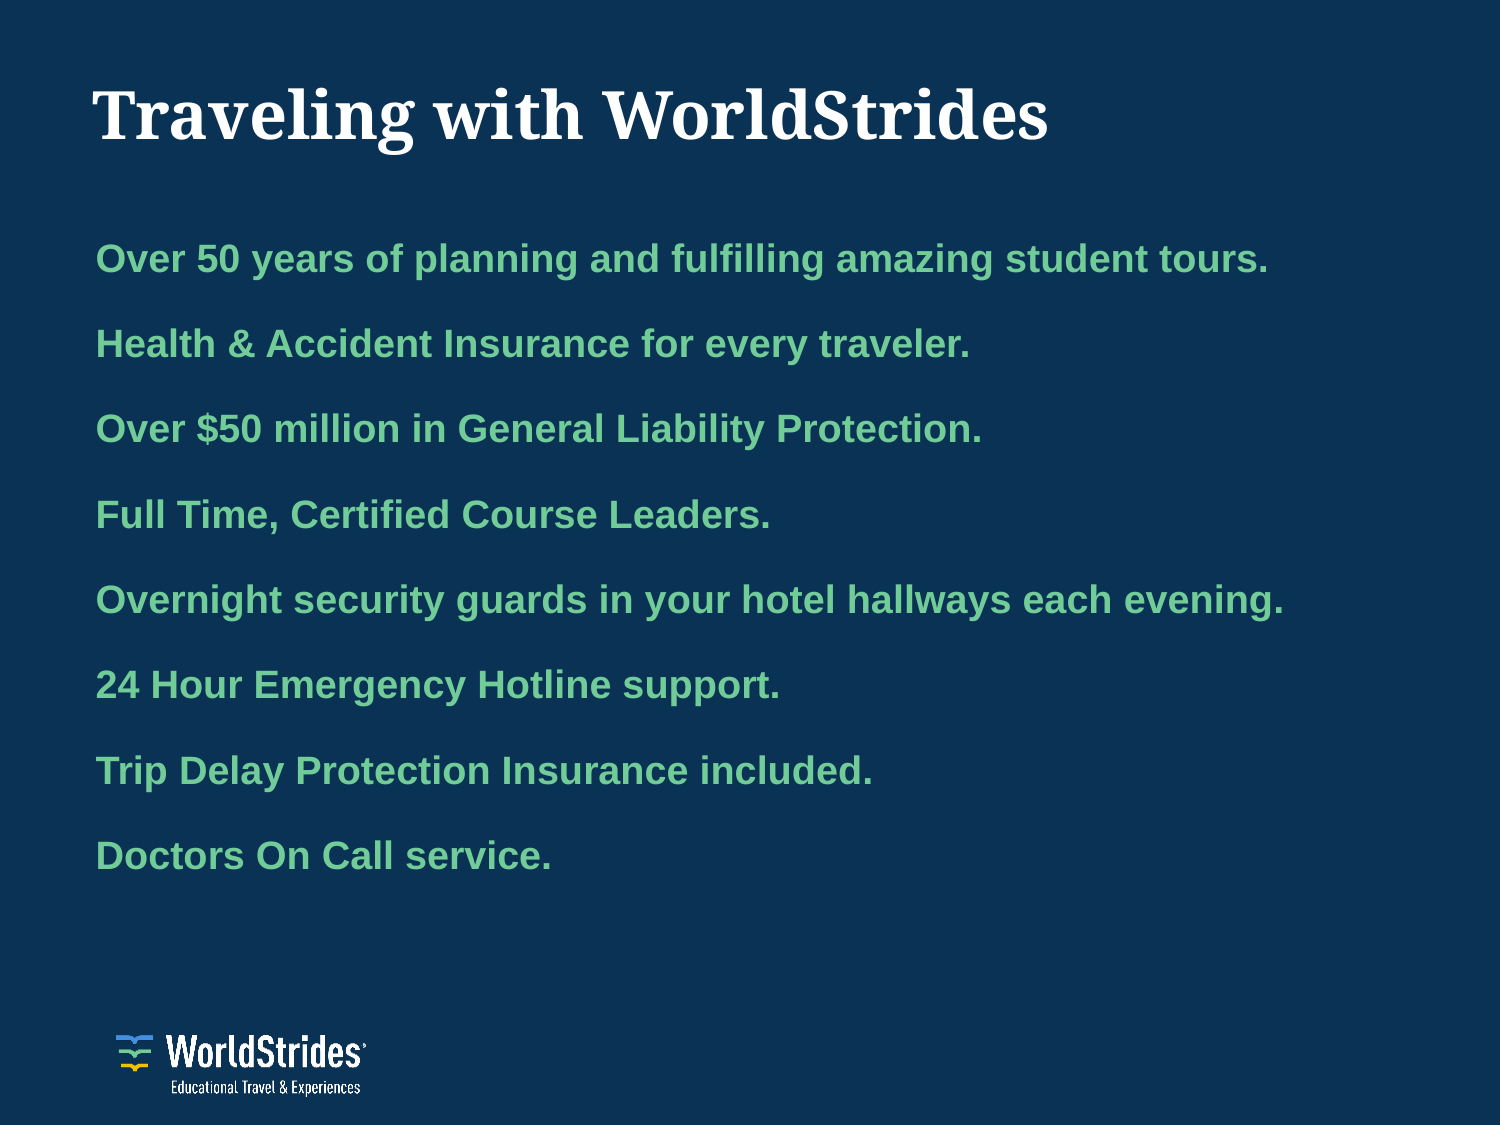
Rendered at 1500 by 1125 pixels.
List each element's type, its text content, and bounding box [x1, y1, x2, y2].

text_box Over 50 years of planning and fulfilling amazing student tours. Health & Accident Insurance for every traveler. Over $50 million in General Liability Protection. Full Time, Certified Course Leaders. Overnight security guards in your hotel hallways each evening. 24 Hour Emergency Hotline support. Trip Delay Protection Insurance included. Doctors On Call service. [80, 208, 1426, 951]
picture [116, 1035, 366, 1097]
text_box Traveling with WorldStrides [77, 74, 1164, 250]
